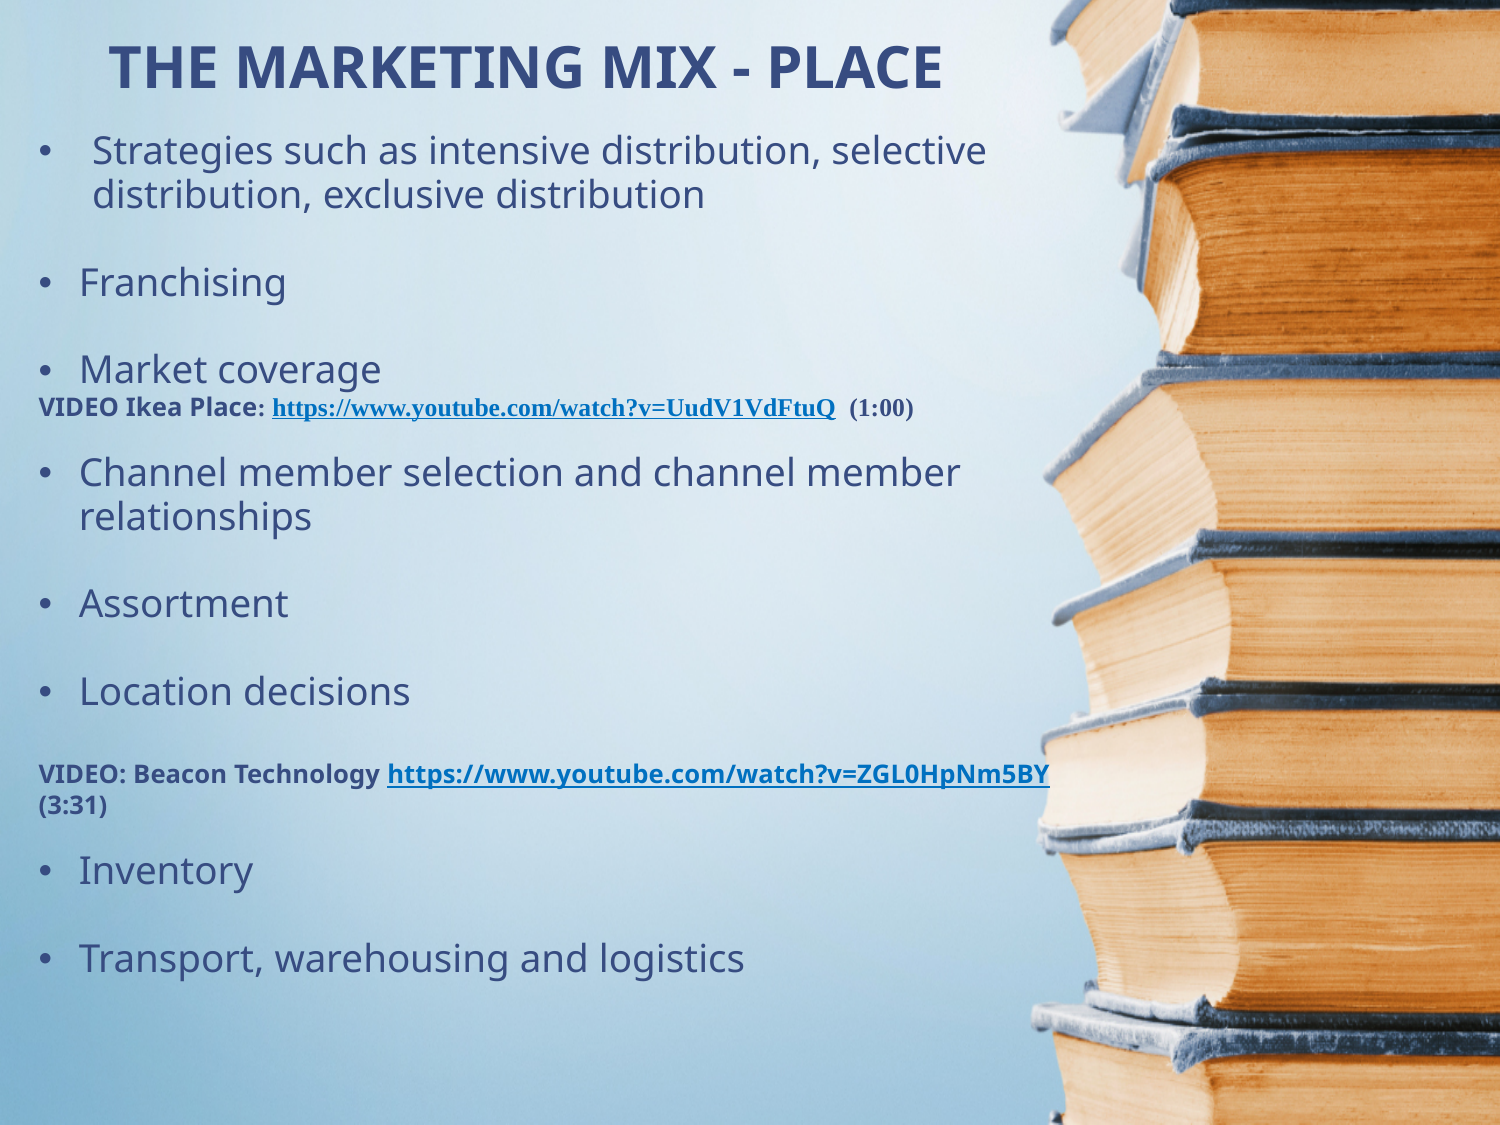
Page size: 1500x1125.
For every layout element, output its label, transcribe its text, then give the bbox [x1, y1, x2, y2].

title THE MARKETING MIX - PLACE [18, 31, 1034, 120]
list Strategies such as intensive distribution, selective distribution, exclusive distribution Franchising Market coverage VIDEO Ikea Place: https://www.youtube.com/watch?v=UudV1VdFtuQ (1:00) Channel member selection and channel member relationships Assortment Location decisions VIDEO: Beacon Technology https://www.youtube.com/watch?v=ZGL0HpNm5BY (3:31) Inventory Transport, warehousing and logistics [18, 120, 1088, 993]
picture [0, 0, 1500, 1125]
